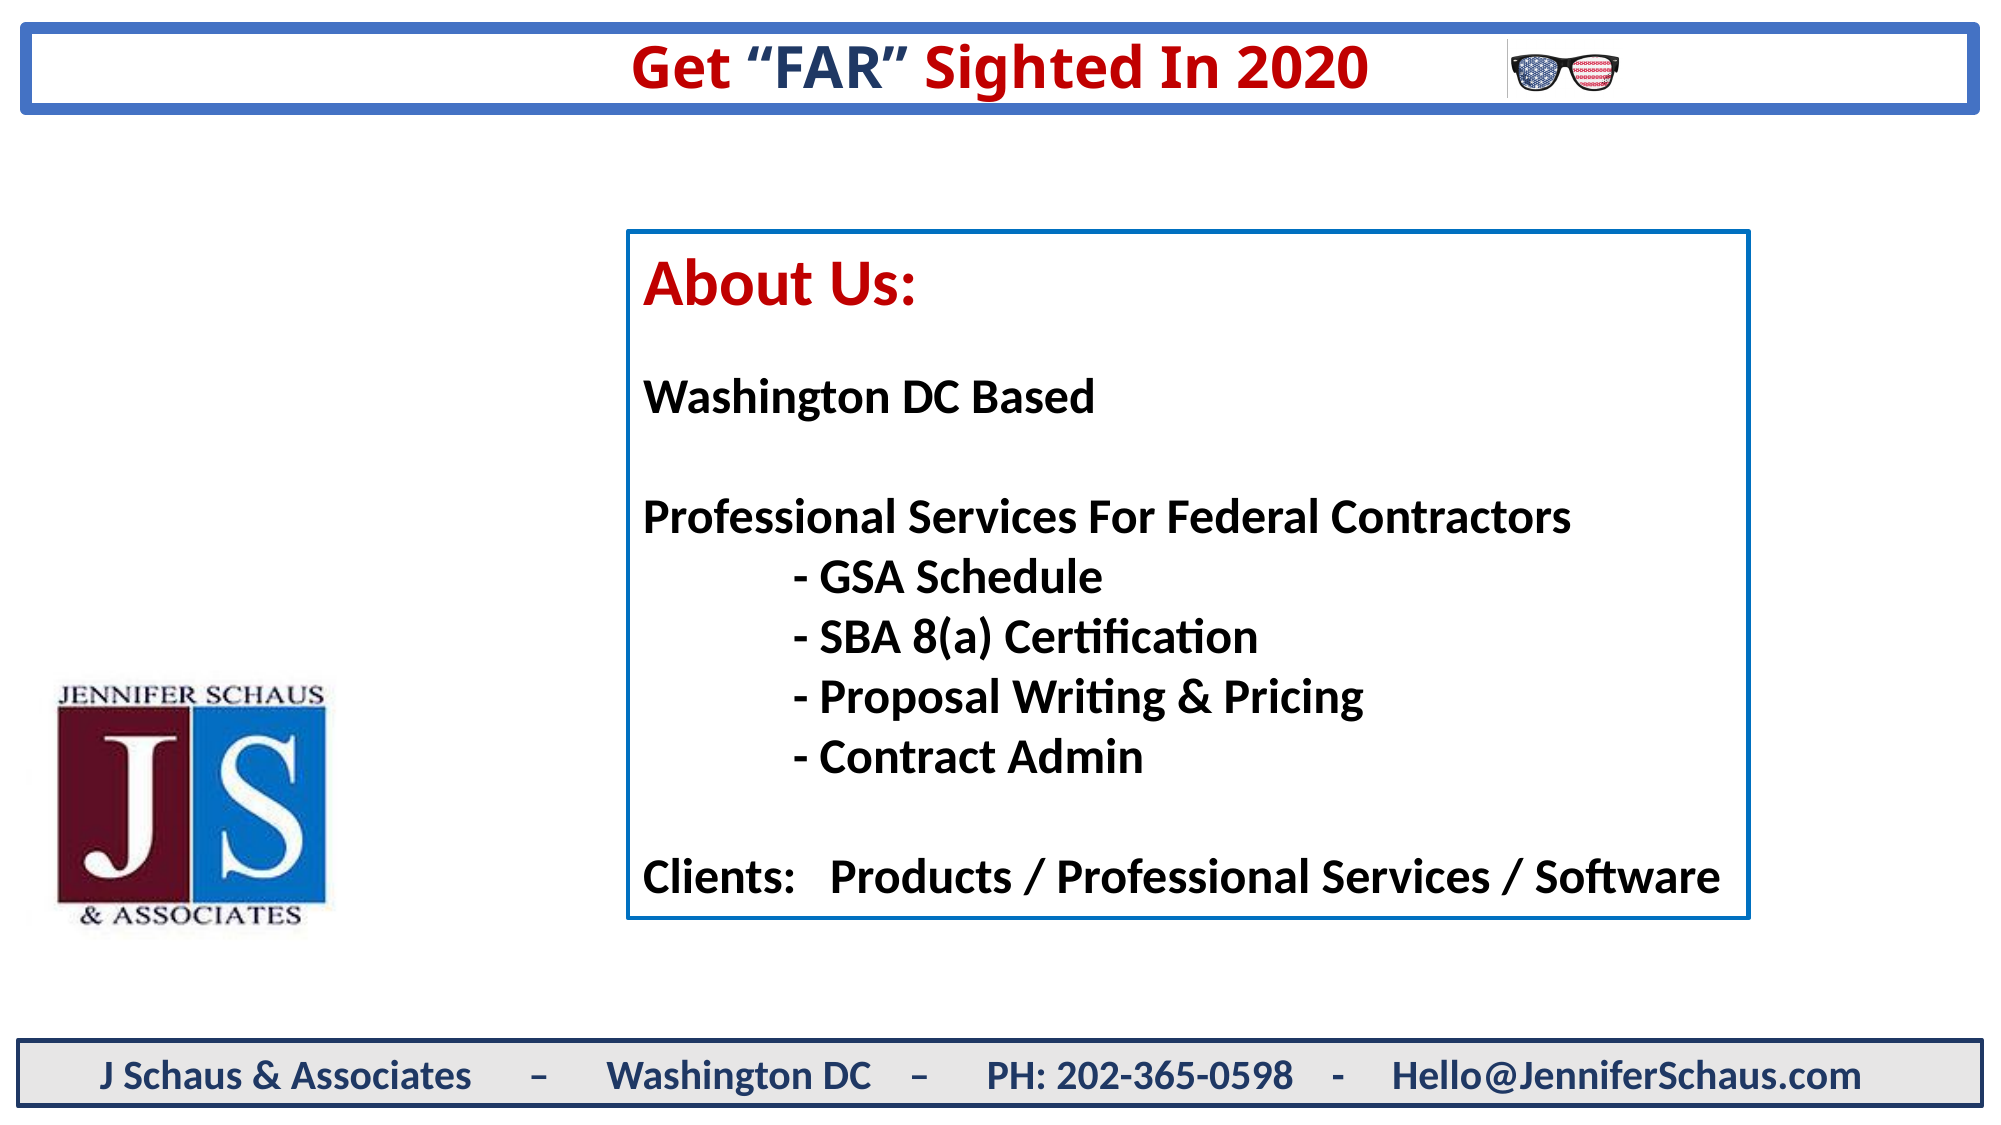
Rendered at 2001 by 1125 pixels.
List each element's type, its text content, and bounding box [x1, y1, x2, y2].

text_box J Schaus & Associates – Washington DC – PH: 202-365-0598 - Hello@JenniferSchaus.com [17, 1040, 1982, 1106]
text_box About Us: Washington DC Based Professional Services For Federal Contractors - GSA Schedule - SBA 8(a) Certification - Proposal Writing & Pricing - Contract Admin Clients: Products / Professional Services / Software [628, 231, 1749, 918]
picture [25, 657, 360, 953]
title Get “FAR” Sighted In 2020 [26, 27, 1974, 110]
picture [1507, 39, 1623, 98]
